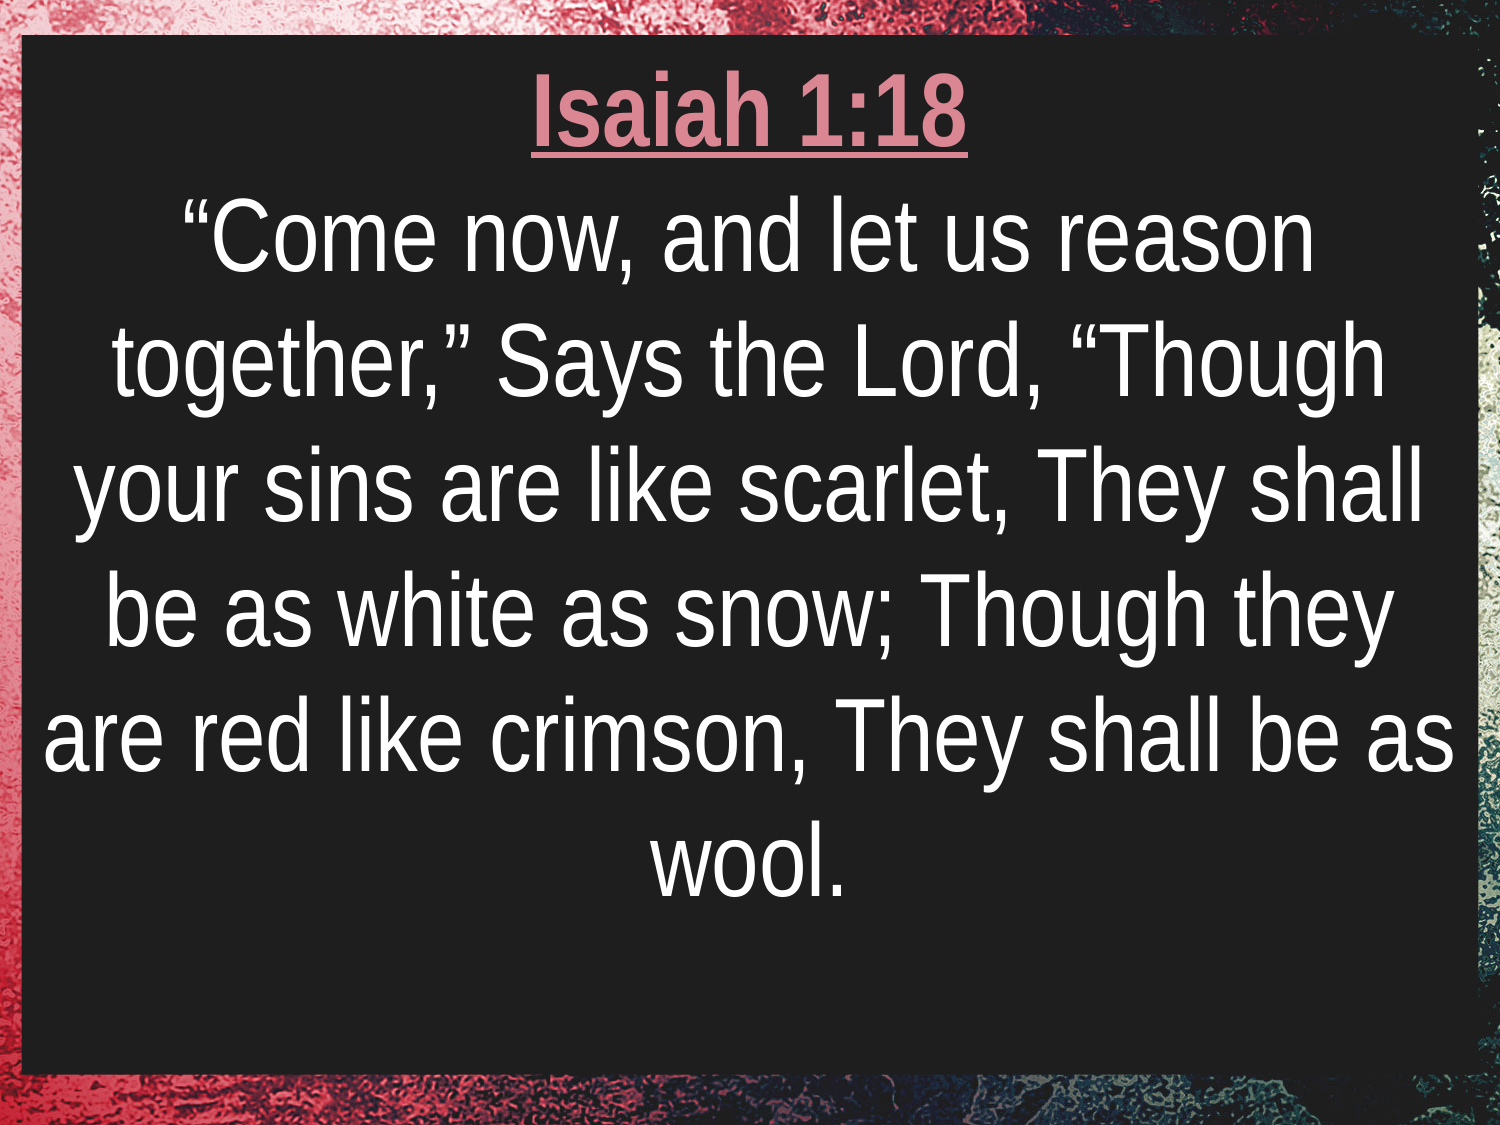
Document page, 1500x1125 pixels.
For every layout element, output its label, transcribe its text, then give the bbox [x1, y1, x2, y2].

picture [0, 0, 1500, 1125]
text_box Isaiah 1:18 “Come now, and let us reason together,” Says the Lord, “Though your sins are like scarlet, They shall be as white as snow; Though they are red like crimson, They shall be as wool. [21, 35, 1479, 1075]
